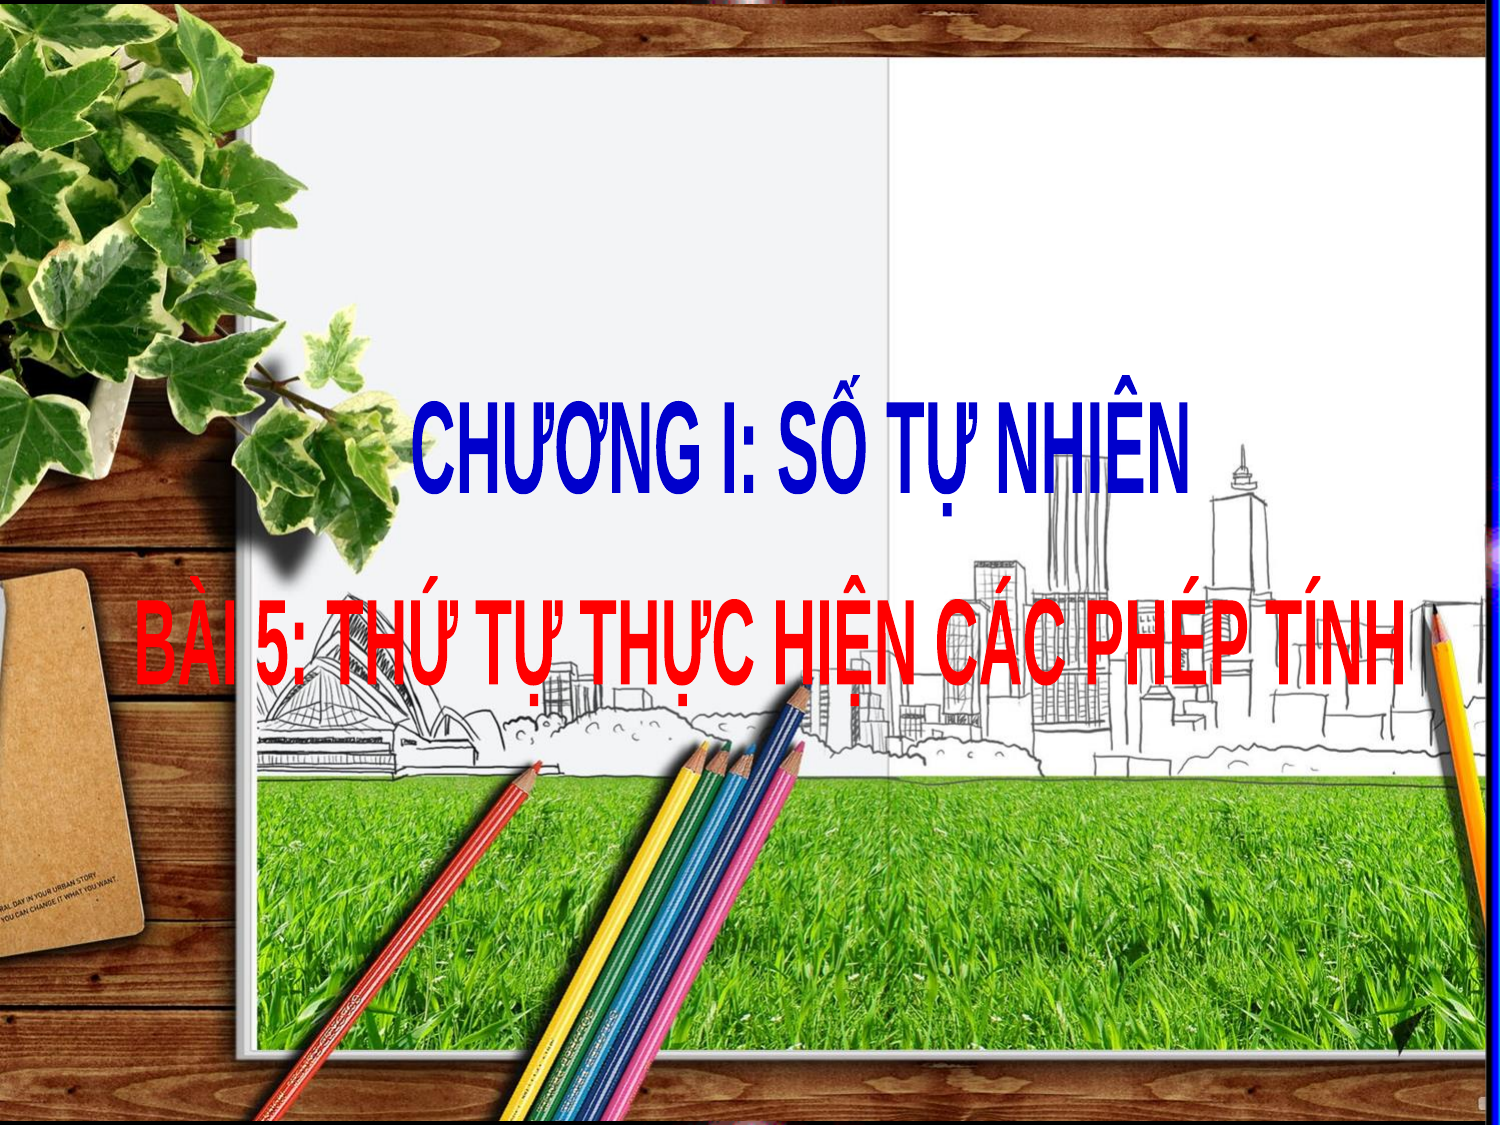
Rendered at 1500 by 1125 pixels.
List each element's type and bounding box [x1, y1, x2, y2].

text_box [0, 0, 1500, 1125]
